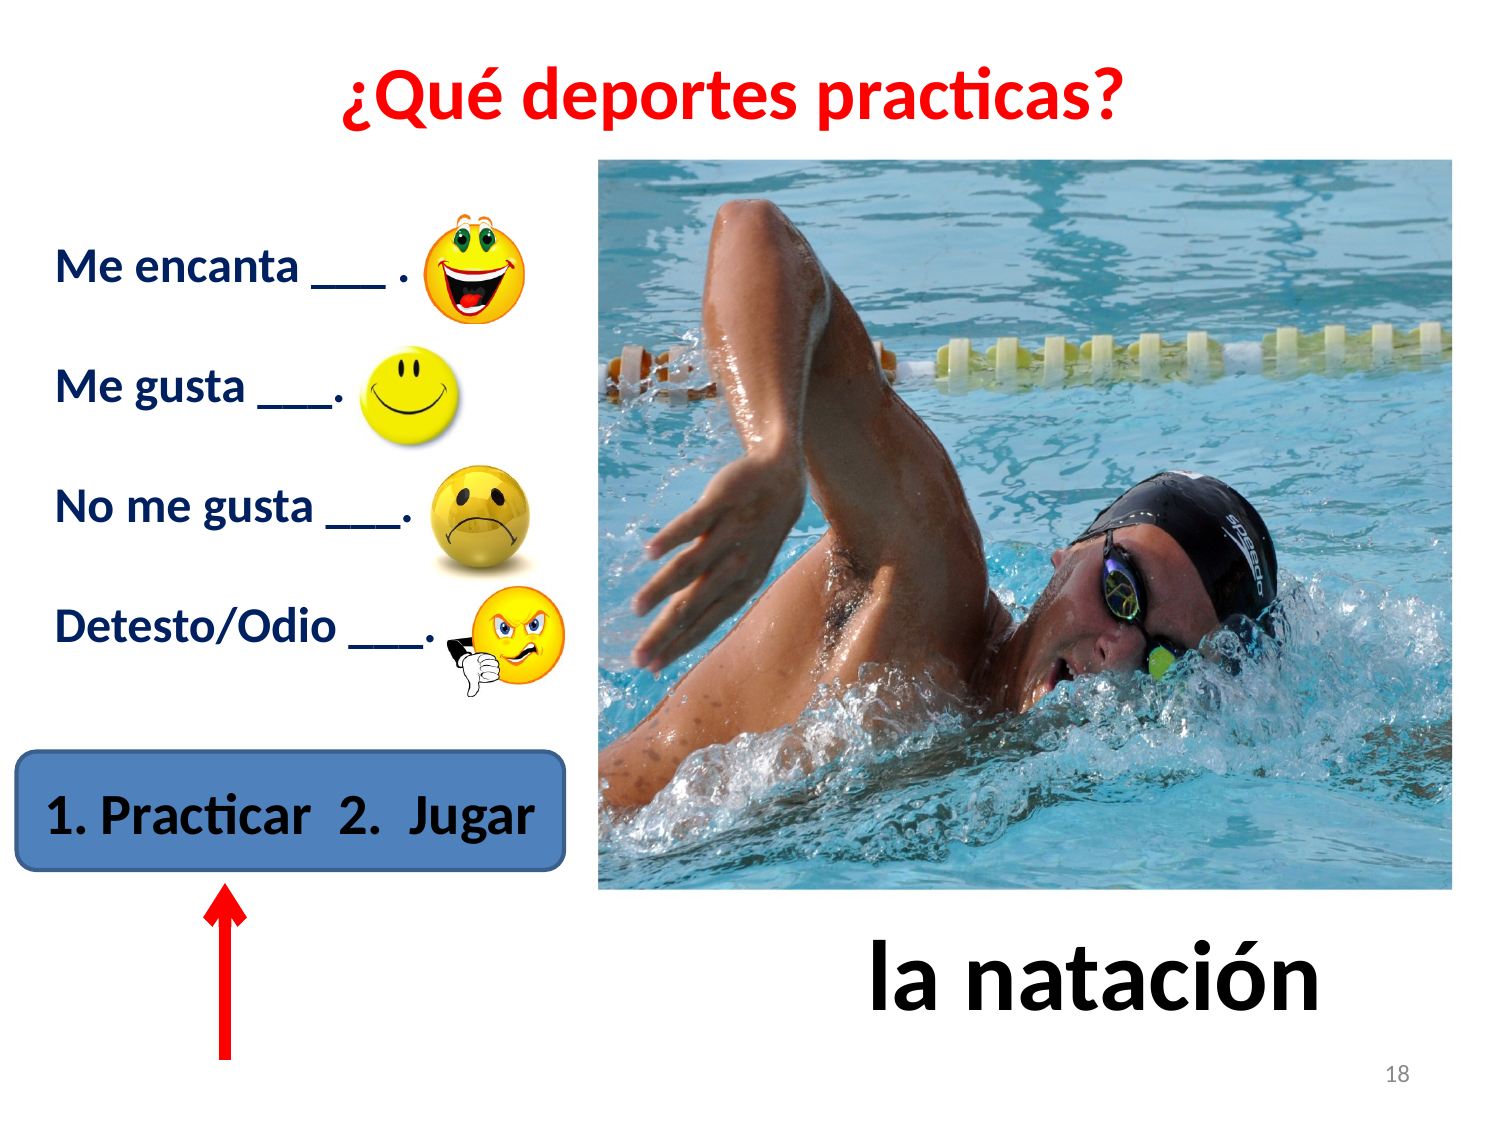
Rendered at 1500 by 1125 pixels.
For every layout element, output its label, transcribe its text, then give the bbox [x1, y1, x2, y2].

slide_number 18 [1074, 1042, 1425, 1103]
text_box la natación [852, 912, 1338, 1039]
text_box Practicar 2. Jugar [14, 749, 567, 873]
picture [354, 340, 566, 699]
text_box Me encanta ___ . Me gusta ___. No me gusta ___. Detesto/Odio ___. [39, 224, 452, 749]
picture [587, 145, 1463, 904]
text_box ¿Qué deportes practicas? [325, 37, 1142, 143]
picture [422, 213, 526, 324]
